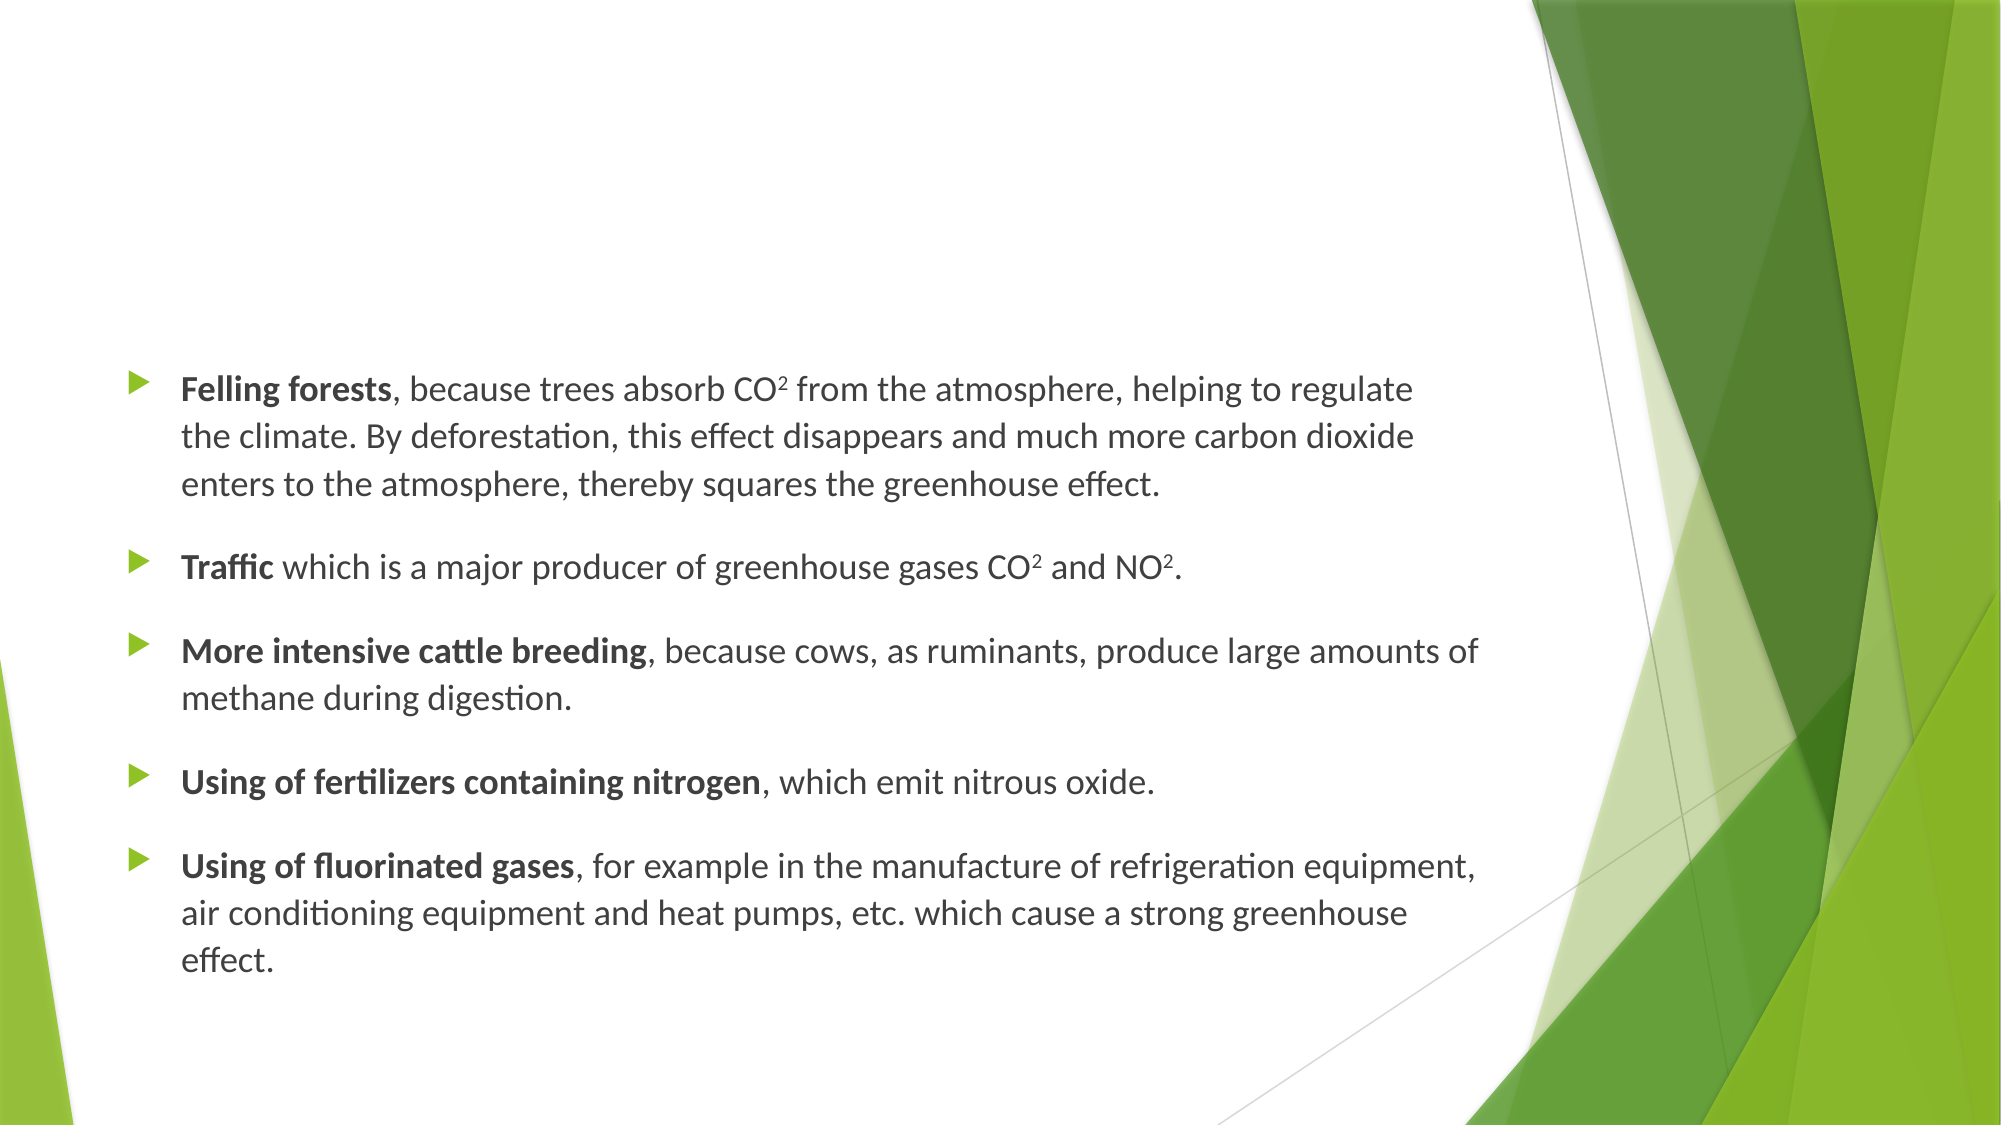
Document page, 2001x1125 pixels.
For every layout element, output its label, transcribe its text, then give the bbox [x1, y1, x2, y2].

list Felling forests, because trees absorb CO2 from the atmosphere, helping to regulate the climate. By deforestation, this effect disappears and much more carbon dioxide enters to the atmosphere, thereby squares the greenhouse effect. Traffic which is a major producer of greenhouse gases CO2 and NO2. More intensive cattle breeding, because cows, as ruminants, produce large amounts of methane during digestion. Using of fertilizers containing nitrogen, which emit nitrous oxide. Using of fluorinated gases, for example in the manufacture of refrigeration equipment, air conditioning equipment and heat pumps, etc. which cause a strong greenhouse effect. [111, 354, 1522, 992]
